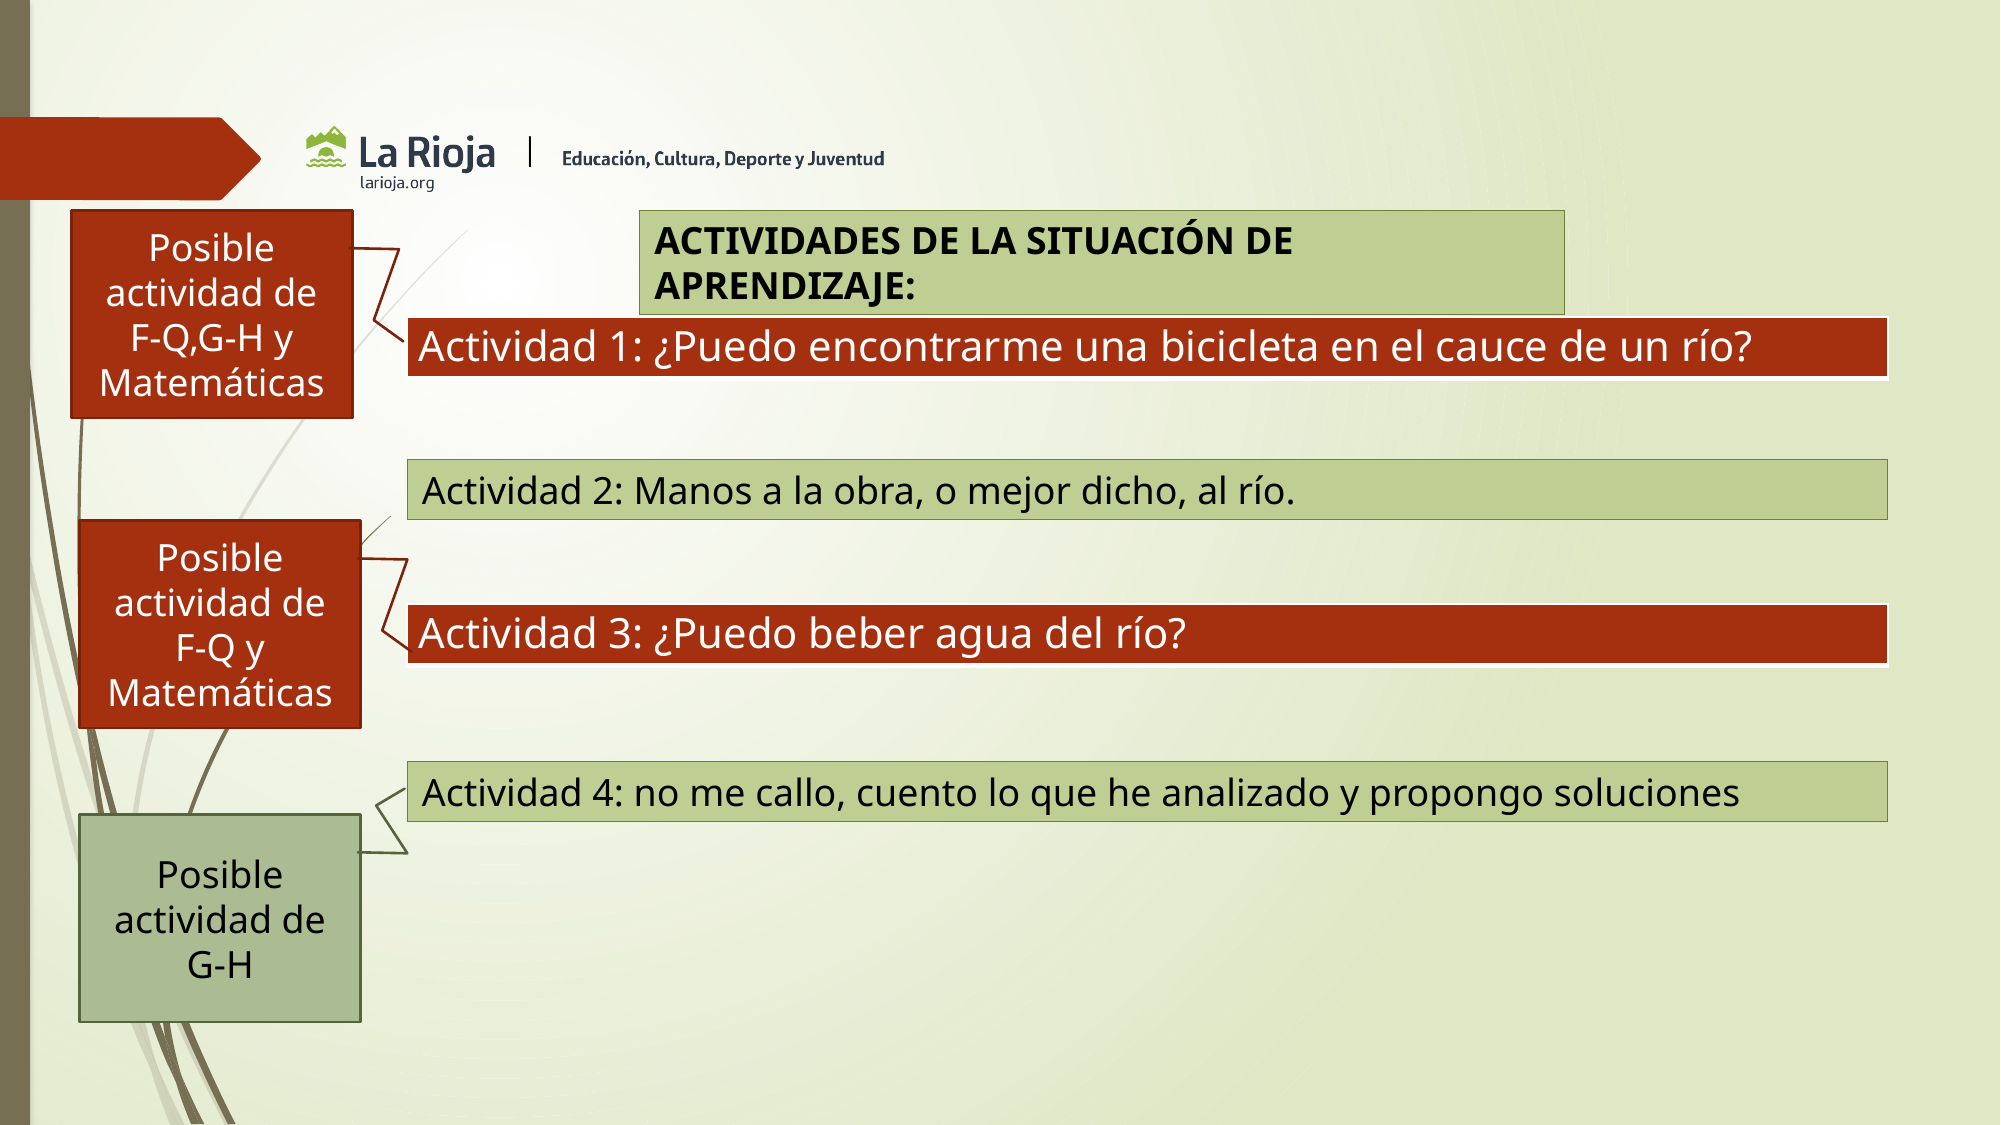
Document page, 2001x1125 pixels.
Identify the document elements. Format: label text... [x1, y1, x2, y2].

table_header Actividad 1: ¿Puedo encontrarme una bicicleta en el cauce de un río? [408, 318, 1887, 376]
text_box Posible actividad de F-Q y Matemáticas [78, 519, 413, 729]
text_box Posible actividad de F-Q,G-H y Matemáticas [70, 209, 354, 419]
table_header Actividad 3: ¿Puedo beber agua del río? [408, 605, 1887, 663]
text_box Posible actividad de G-H [78, 787, 409, 1023]
picture [209, 43, 1496, 293]
text_box Posible actividad de F-Q,G-H y Matemáticas [372, 300, 405, 343]
text_box Actividad 4: no me callo, cuento lo que he analizado y propongo soluciones [407, 761, 1888, 822]
text_box ACTIVIDADES DE LA SITUACIÓN DE APRENDIZAJE: [639, 210, 1565, 315]
text_box Actividad 2: Manos a la obra, o mejor dicho, al río. [407, 459, 1888, 520]
